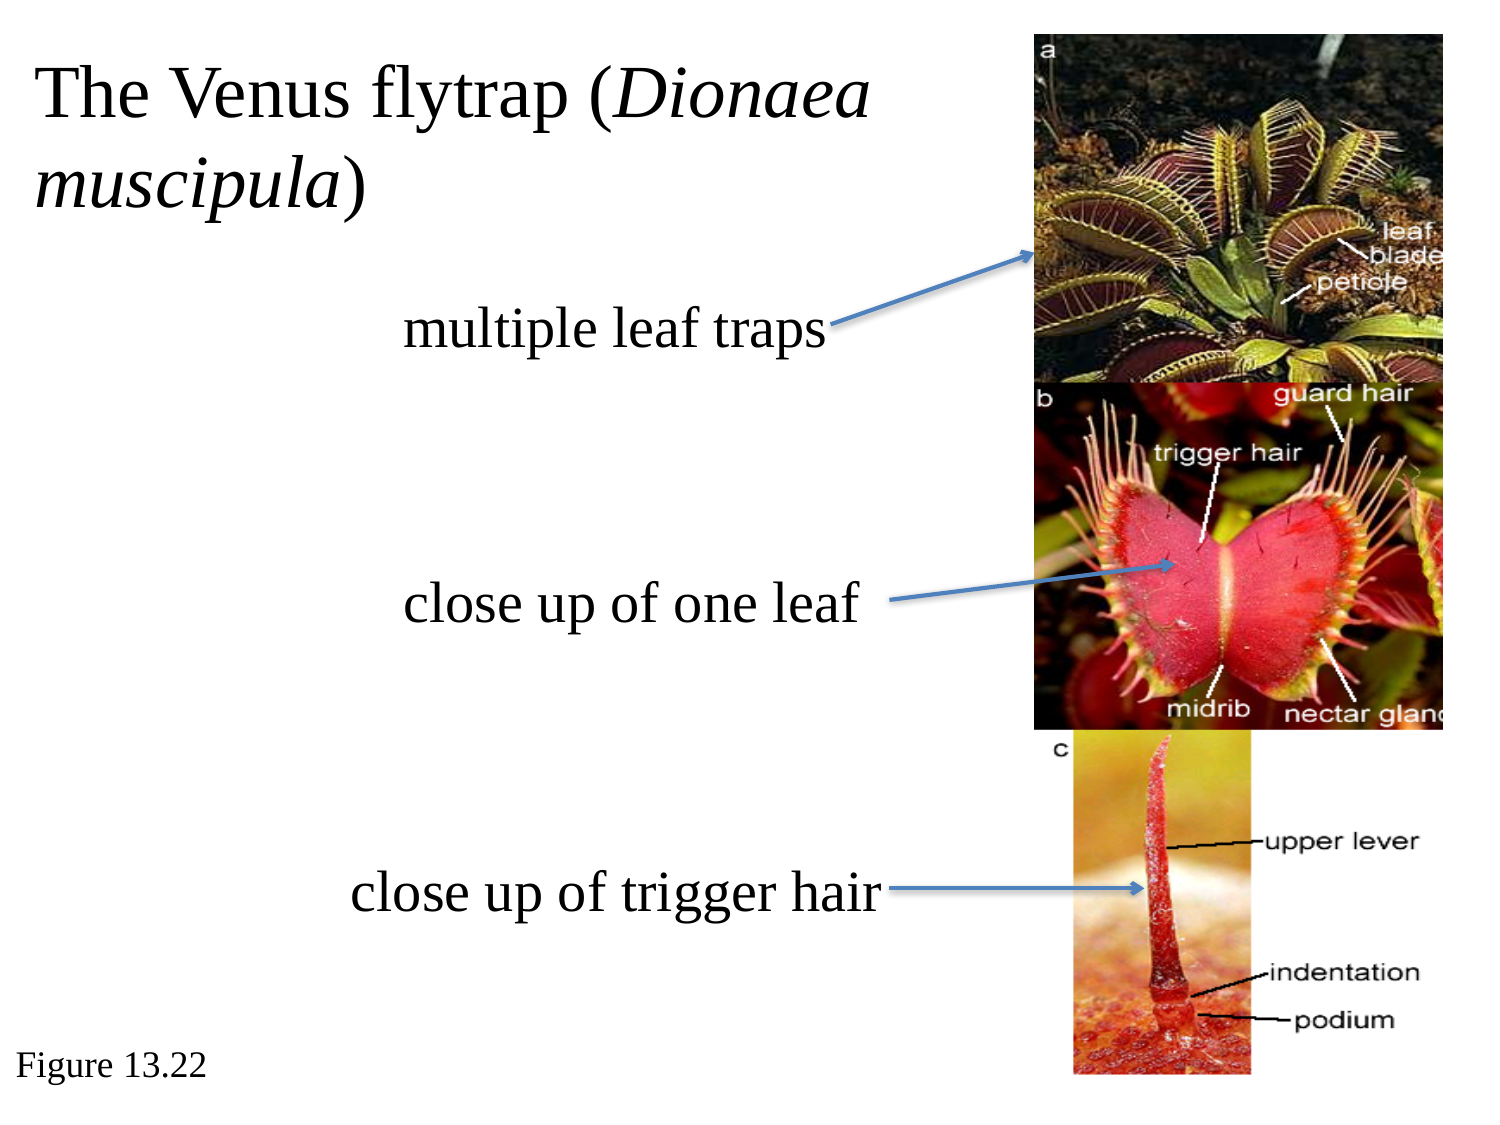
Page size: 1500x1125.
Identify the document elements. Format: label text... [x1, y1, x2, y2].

text_box close up of trigger hair [336, 845, 961, 931]
text_box multiple leaf traps [388, 281, 992, 367]
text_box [889, 563, 1176, 601]
picture [1034, 34, 1444, 1080]
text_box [830, 252, 1035, 325]
text_box Figure 13.22 [0, 1032, 233, 1092]
text_box close up of one leaf [388, 556, 1014, 642]
text_box The Venus flytrap (Dionaea muscipula) [19, 34, 992, 230]
